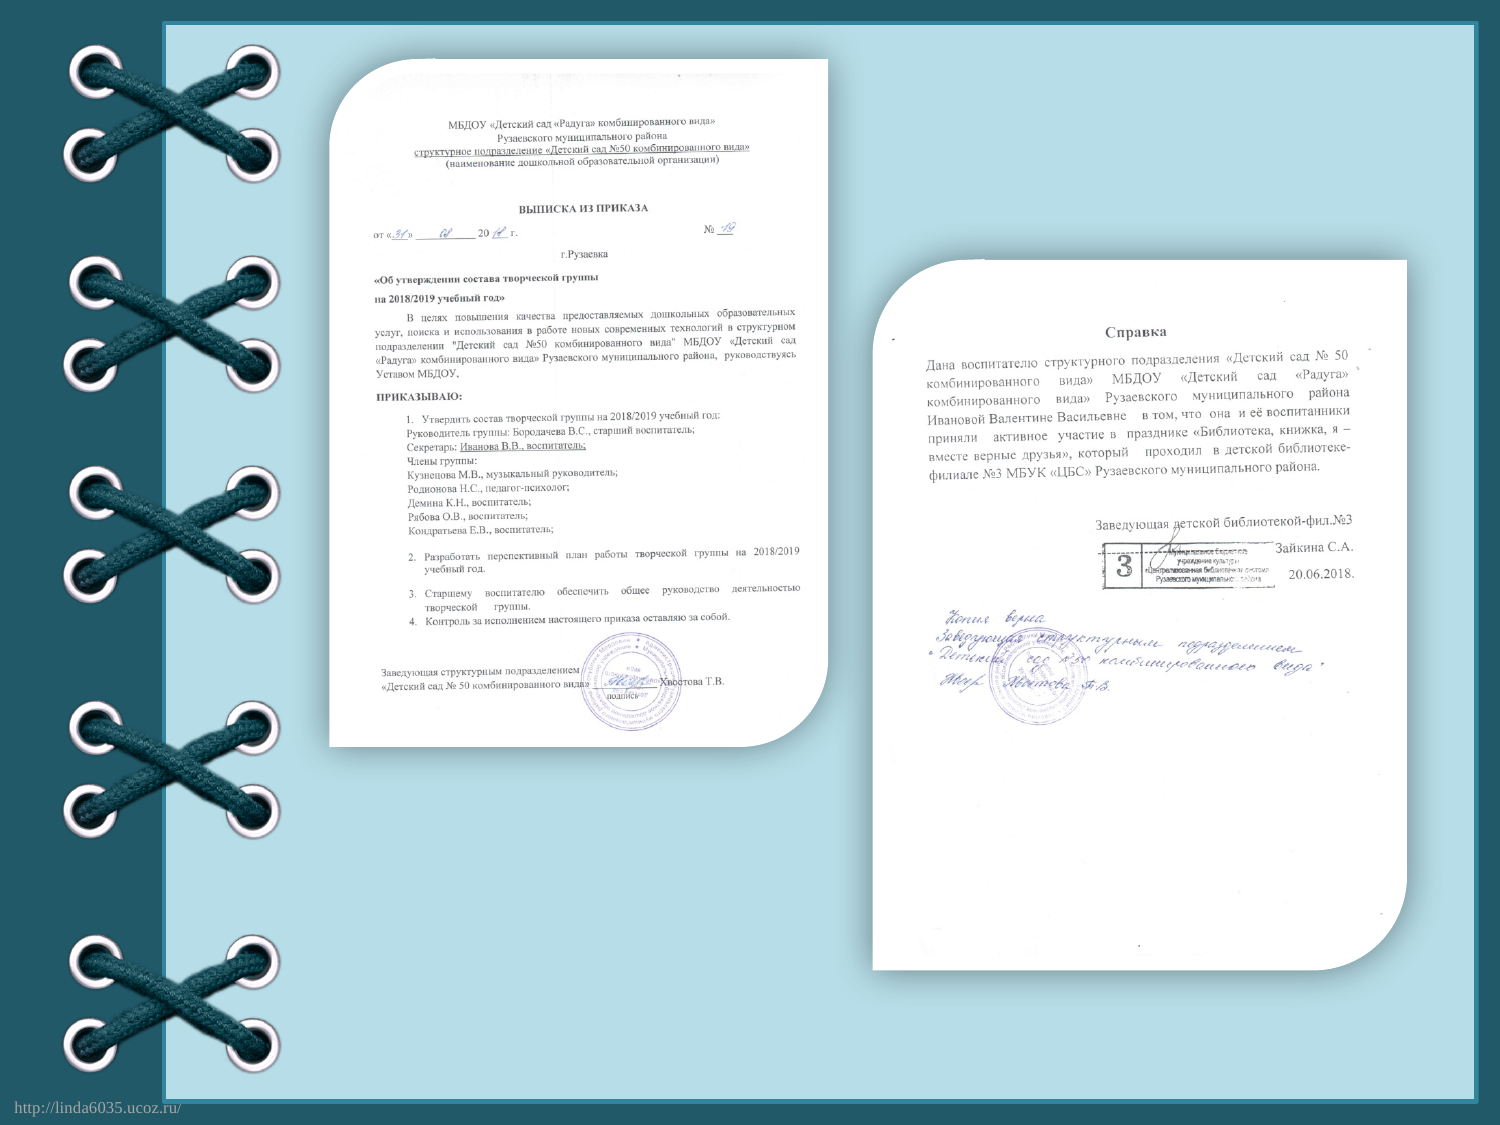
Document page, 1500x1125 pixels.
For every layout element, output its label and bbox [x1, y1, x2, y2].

picture [336, 66, 822, 740]
picture [46, 691, 297, 848]
picture [46, 35, 297, 192]
picture [46, 925, 297, 1082]
picture [46, 246, 297, 402]
picture [879, 266, 1400, 964]
picture [46, 456, 297, 613]
